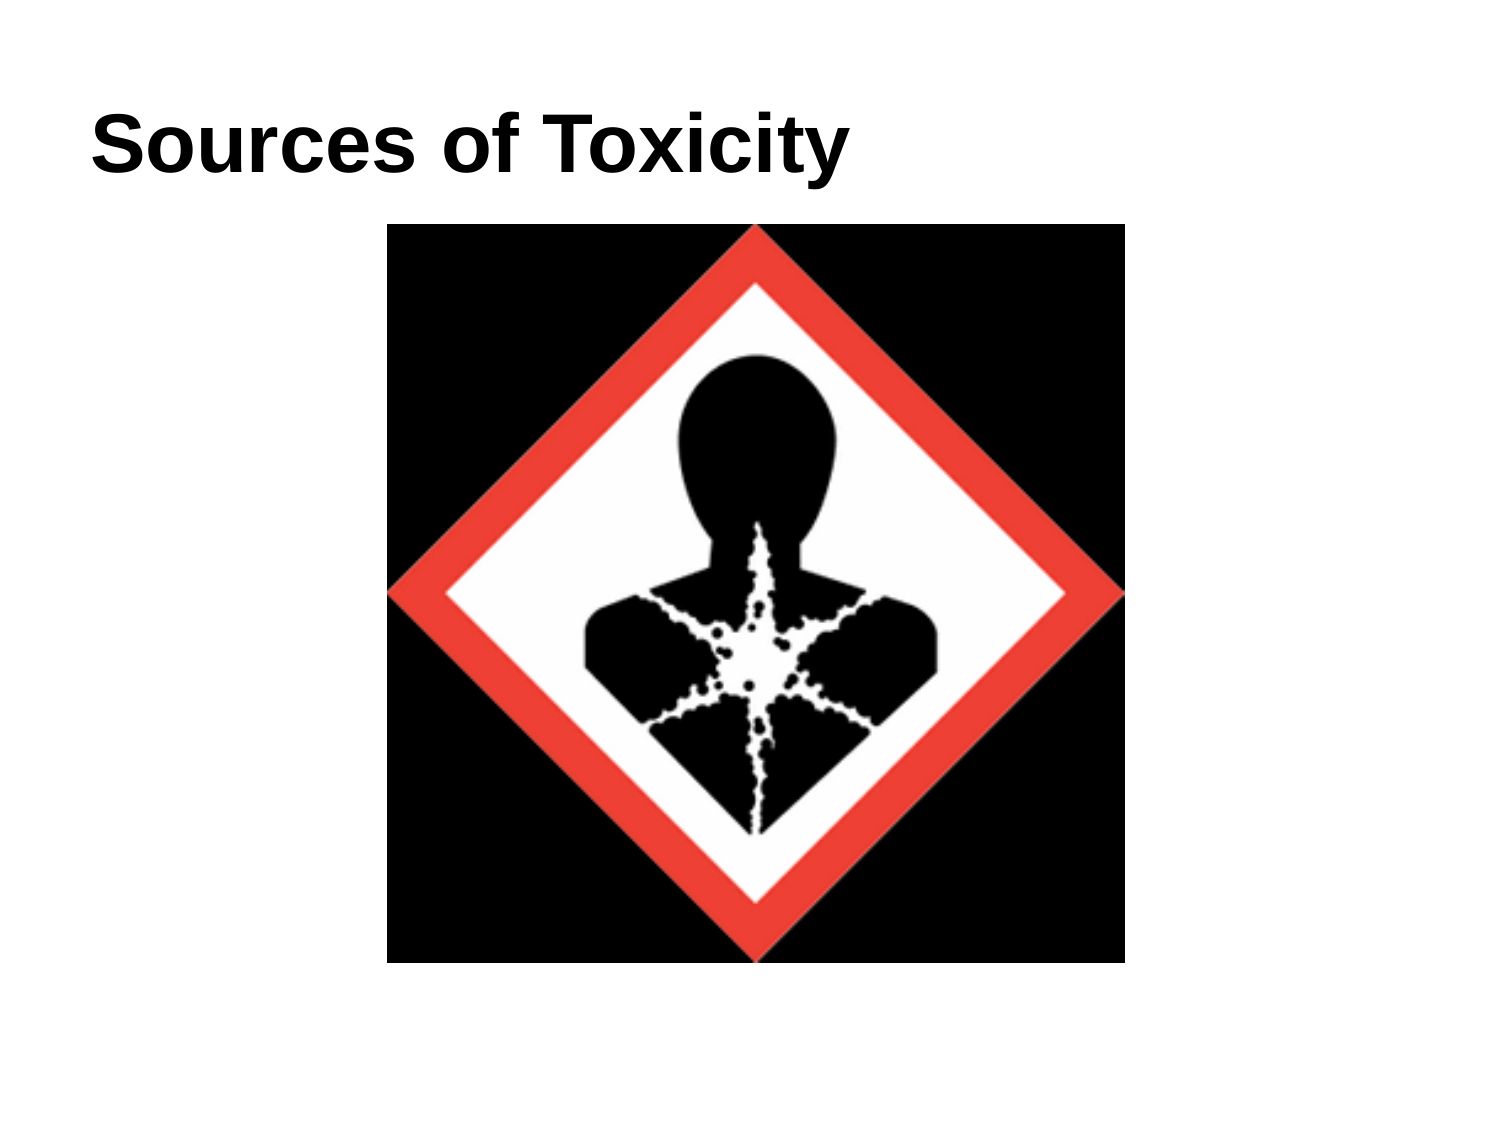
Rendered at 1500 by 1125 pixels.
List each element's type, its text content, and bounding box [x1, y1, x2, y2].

picture [387, 224, 1126, 963]
title Sources of Toxicity [75, 45, 1425, 233]
